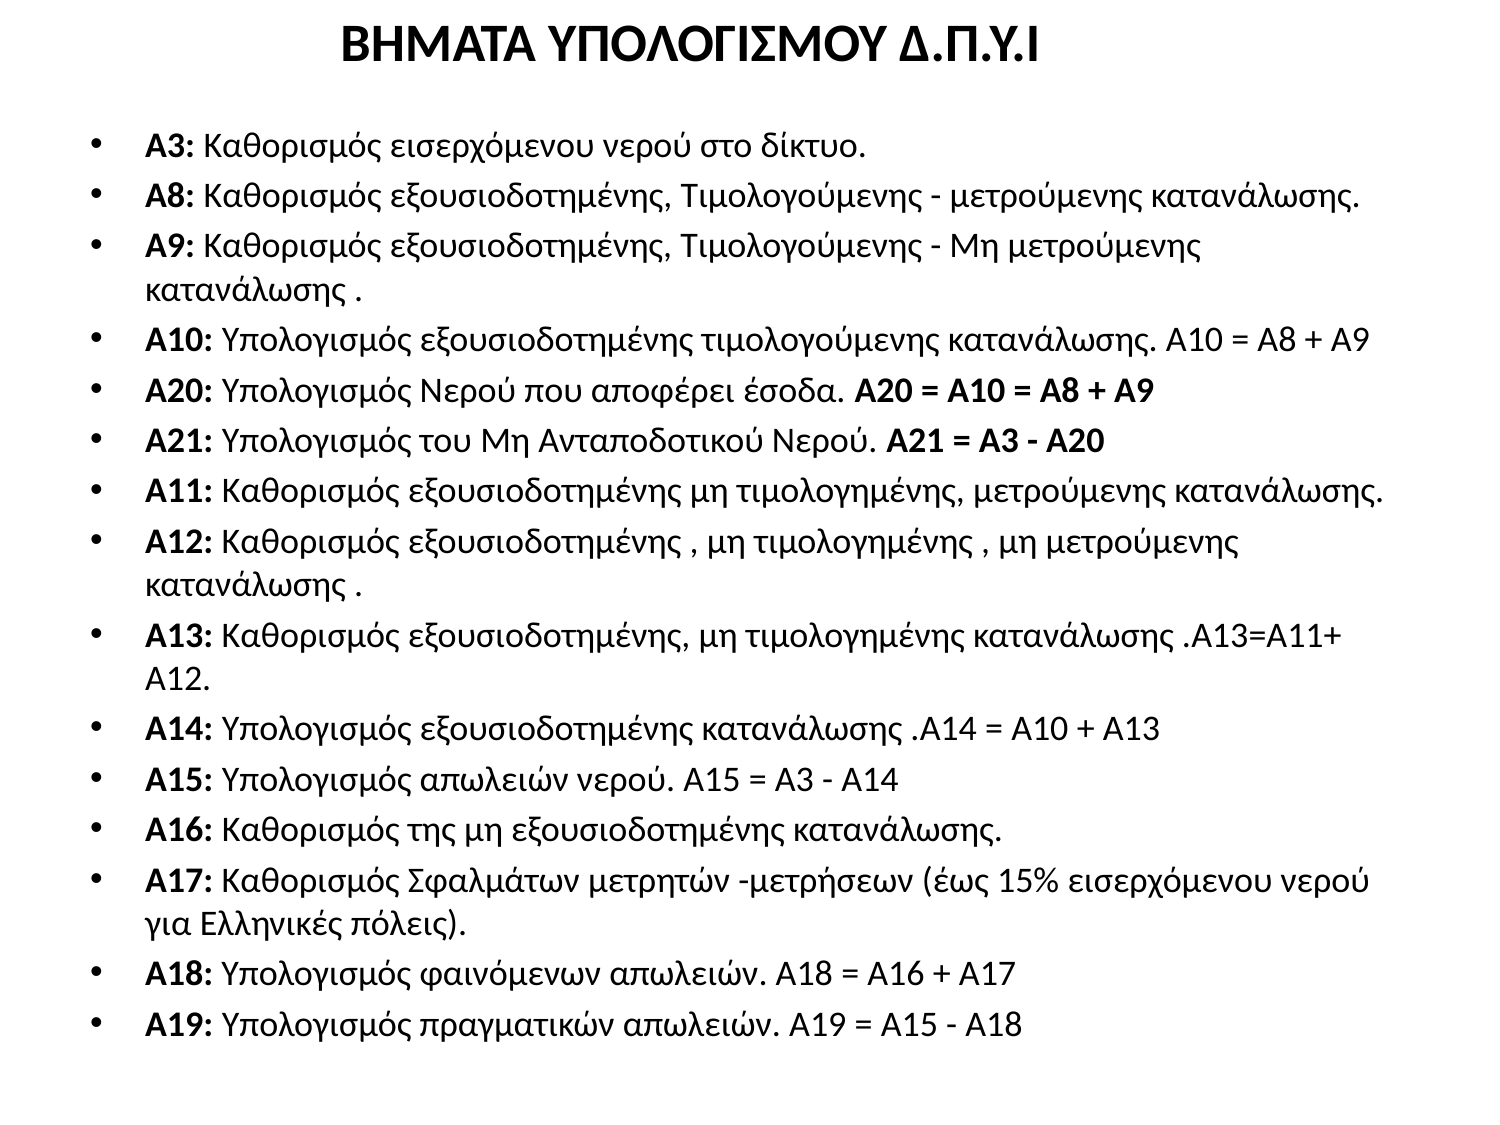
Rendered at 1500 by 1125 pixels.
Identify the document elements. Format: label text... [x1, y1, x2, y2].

list A3: Καθορισμός εισερχόμενου νερού στο δίκτυο. Α8: Καθορισμός εξουσιοδοτημένης, Τιμολογούμενης - μετρούμενης κατανάλωσης. Α9: Καθορισμός εξουσιοδοτημένης, Τιμολογούμενης - Μη μετρούμενης κατανάλωσης . Α10: Υπολογισμός εξουσιοδοτημένης τιμολογούμενης κατανάλωσης. Α10 = Α8 + Α9 Α20: Υπολογισμός Νερού που αποφέρει έσοδα. Α20 = Α10 = Α8 + Α9 Α21: Υπολογισμός του Μη Ανταποδοτικού Νερού. Α21 = A3 - Α20 Α11: Καθορισμός εξουσιοδοτημένης μη τιμολογημένης, μετρούμενης κατανάλωσης. Α12: Καθορισμός εξουσιοδοτημένης , μη τιμολογημένης , μη μετρούμενης κατανάλωσης . Α13: Καθορισμός εξουσιοδοτημένης, μη τιμολογημένης κατανάλωσης .Α13=Α11+ Α12. Α14: Υπολογισμός εξουσιοδοτημένης κατανάλωσης .Α14 = Α10 + Α13 Α15: Υπολογισμός απωλειών νερού. Α15 = Α3 - Α14 Α16: Καθορισμός της μη εξουσιοδοτημένης κατανάλωσης. Α17: Καθορισμός Σφαλμάτων μετρητών -μετρήσεων (έως 15% εισερχόμενου νερού για Ελληνικές πόλεις). A18: Υπολογισμός φαινόμενων απωλειών. Α18 = Α16 + Α17 Α19: Υπολογισμός πραγματικών απωλειών. Α19 = Α15 - Α18 [75, 113, 1425, 1083]
text_box ΒΗΜΑΤΑ ΥΠΟΛΟΓΙΣΜΟΥ Δ.Π.Υ.Ι [171, 0, 1211, 80]
